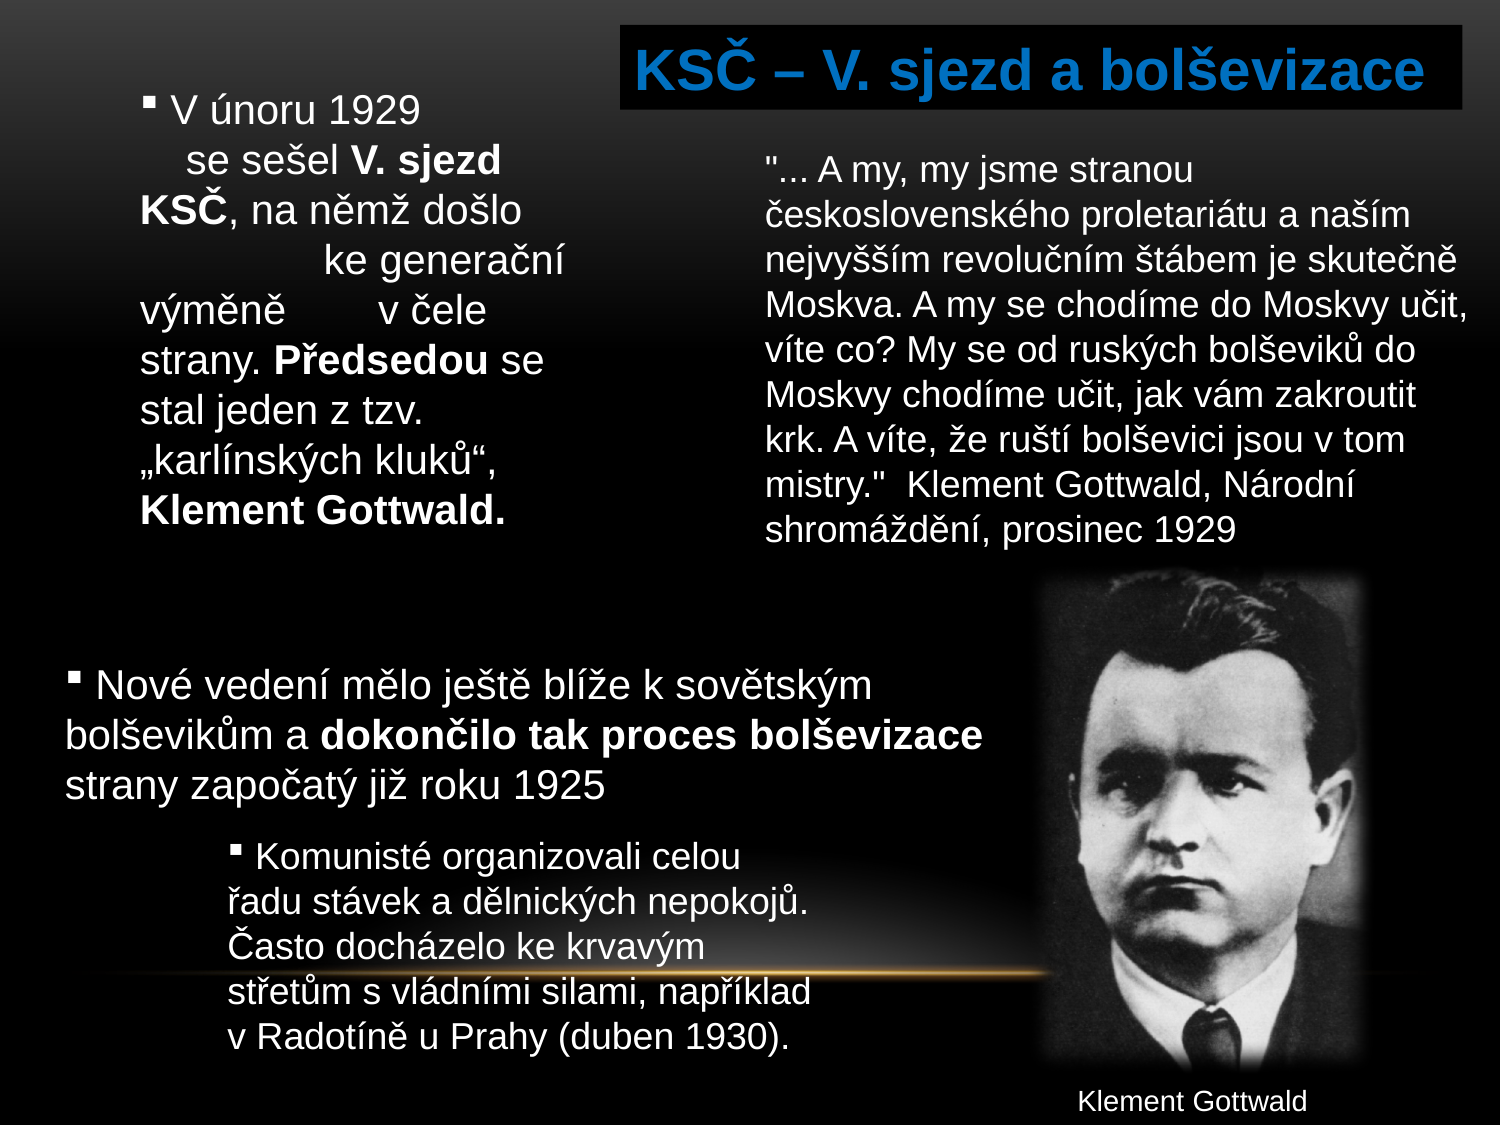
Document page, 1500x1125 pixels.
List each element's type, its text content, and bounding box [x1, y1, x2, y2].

text_box Komunisté organizovali celou řadu stávek a dělnických nepokojů. Často docházelo ke krvavým střetům s vládními silami, například v Radotíně u Prahy (duben 1930). [212, 824, 838, 1065]
text_box "... A my, my jsme stranou československého proletariátu a naším nejvyšším revolučním štábem je skutečně Moskva. A my se chodíme do Moskvy učit, víte co? My se od ruských bolševiků do Moskvy chodíme učit, jak vám zakroutit krk. A víte, že ruští bolševici jsou v tom mistry." Klement Gottwald, Národní shromáždění, prosinec 1929 [749, 137, 1500, 558]
text_box KSČ – V. sjezd a bolševizace [620, 24, 1463, 110]
text_box Nové vedení mělo ještě blíže k sovětským bolševikům a dokončilo tak proces bolševizace strany započatý již roku 1925 [50, 650, 1018, 815]
text_box V únoru 1929 se sešel V. sjezd KSČ, na němž došlo ke generační výměně v čele strany. Předsedou se stal jeden z tzv. „karlínských kluků“, Klement Gottwald. [124, 75, 588, 540]
text_box Klement Gottwald [1062, 1074, 1413, 1125]
picture [0, 0, 1500, 1125]
